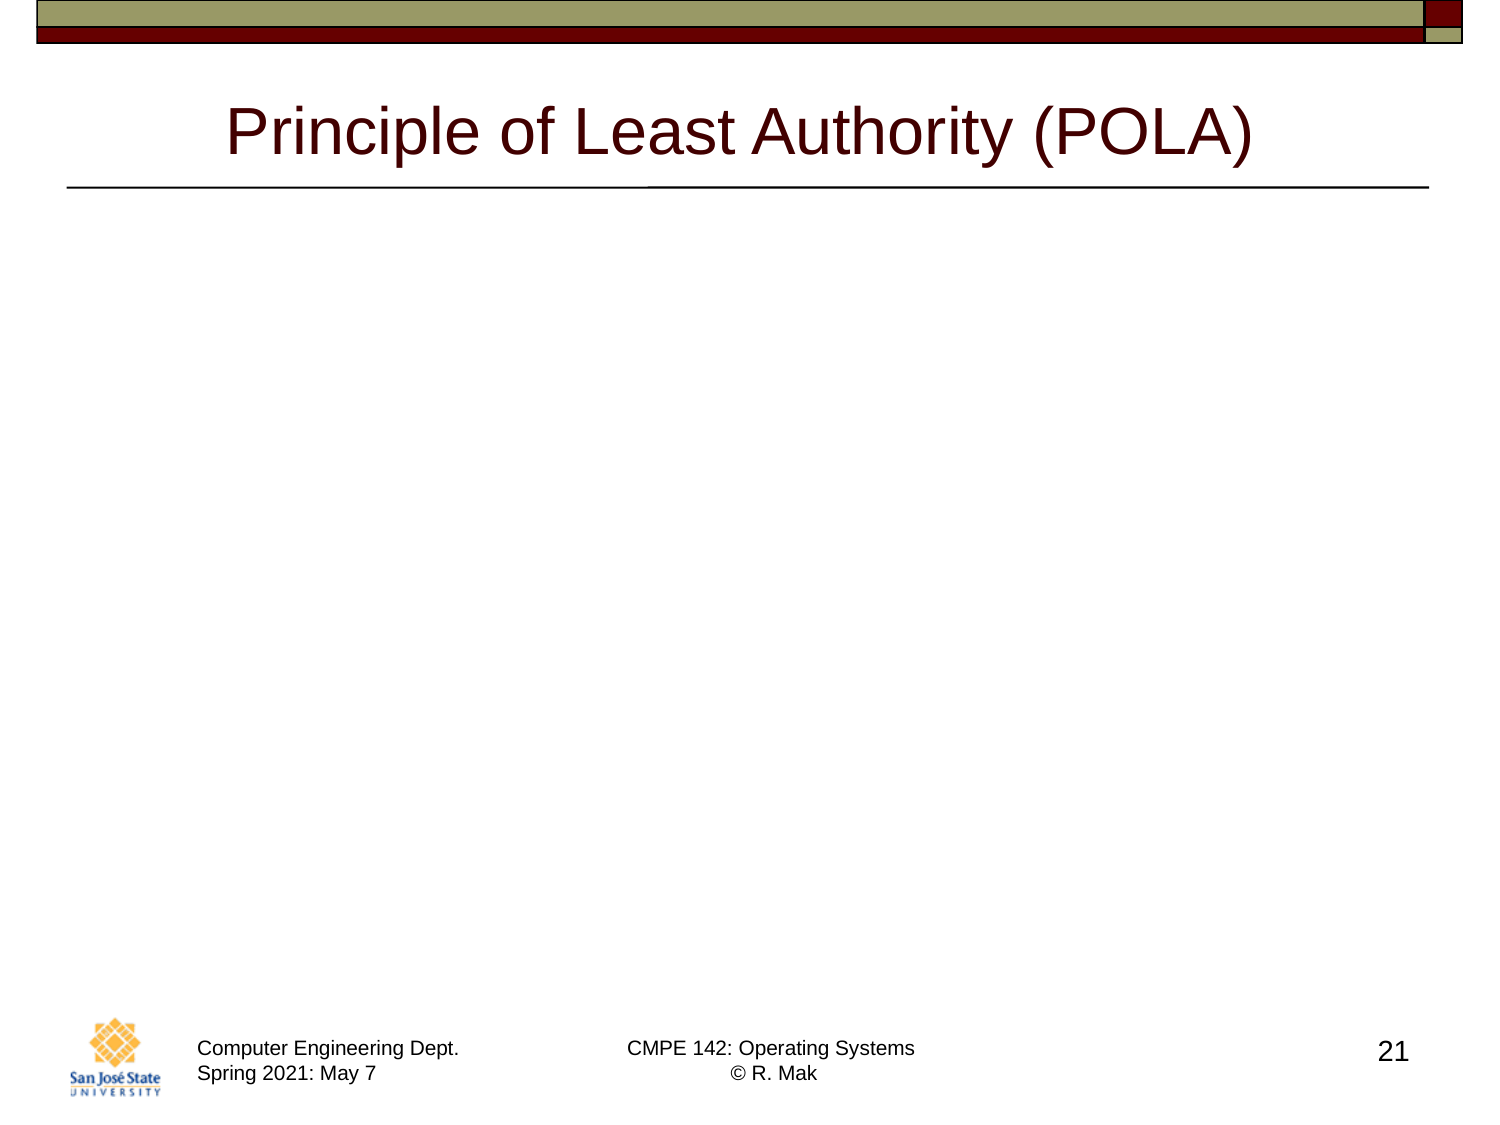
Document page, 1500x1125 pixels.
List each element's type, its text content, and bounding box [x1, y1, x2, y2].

slide_number 21 [1305, 1025, 1425, 1100]
picture [60, 1012, 166, 1112]
title Principle of Least Authority (POLA) [75, 67, 1425, 175]
